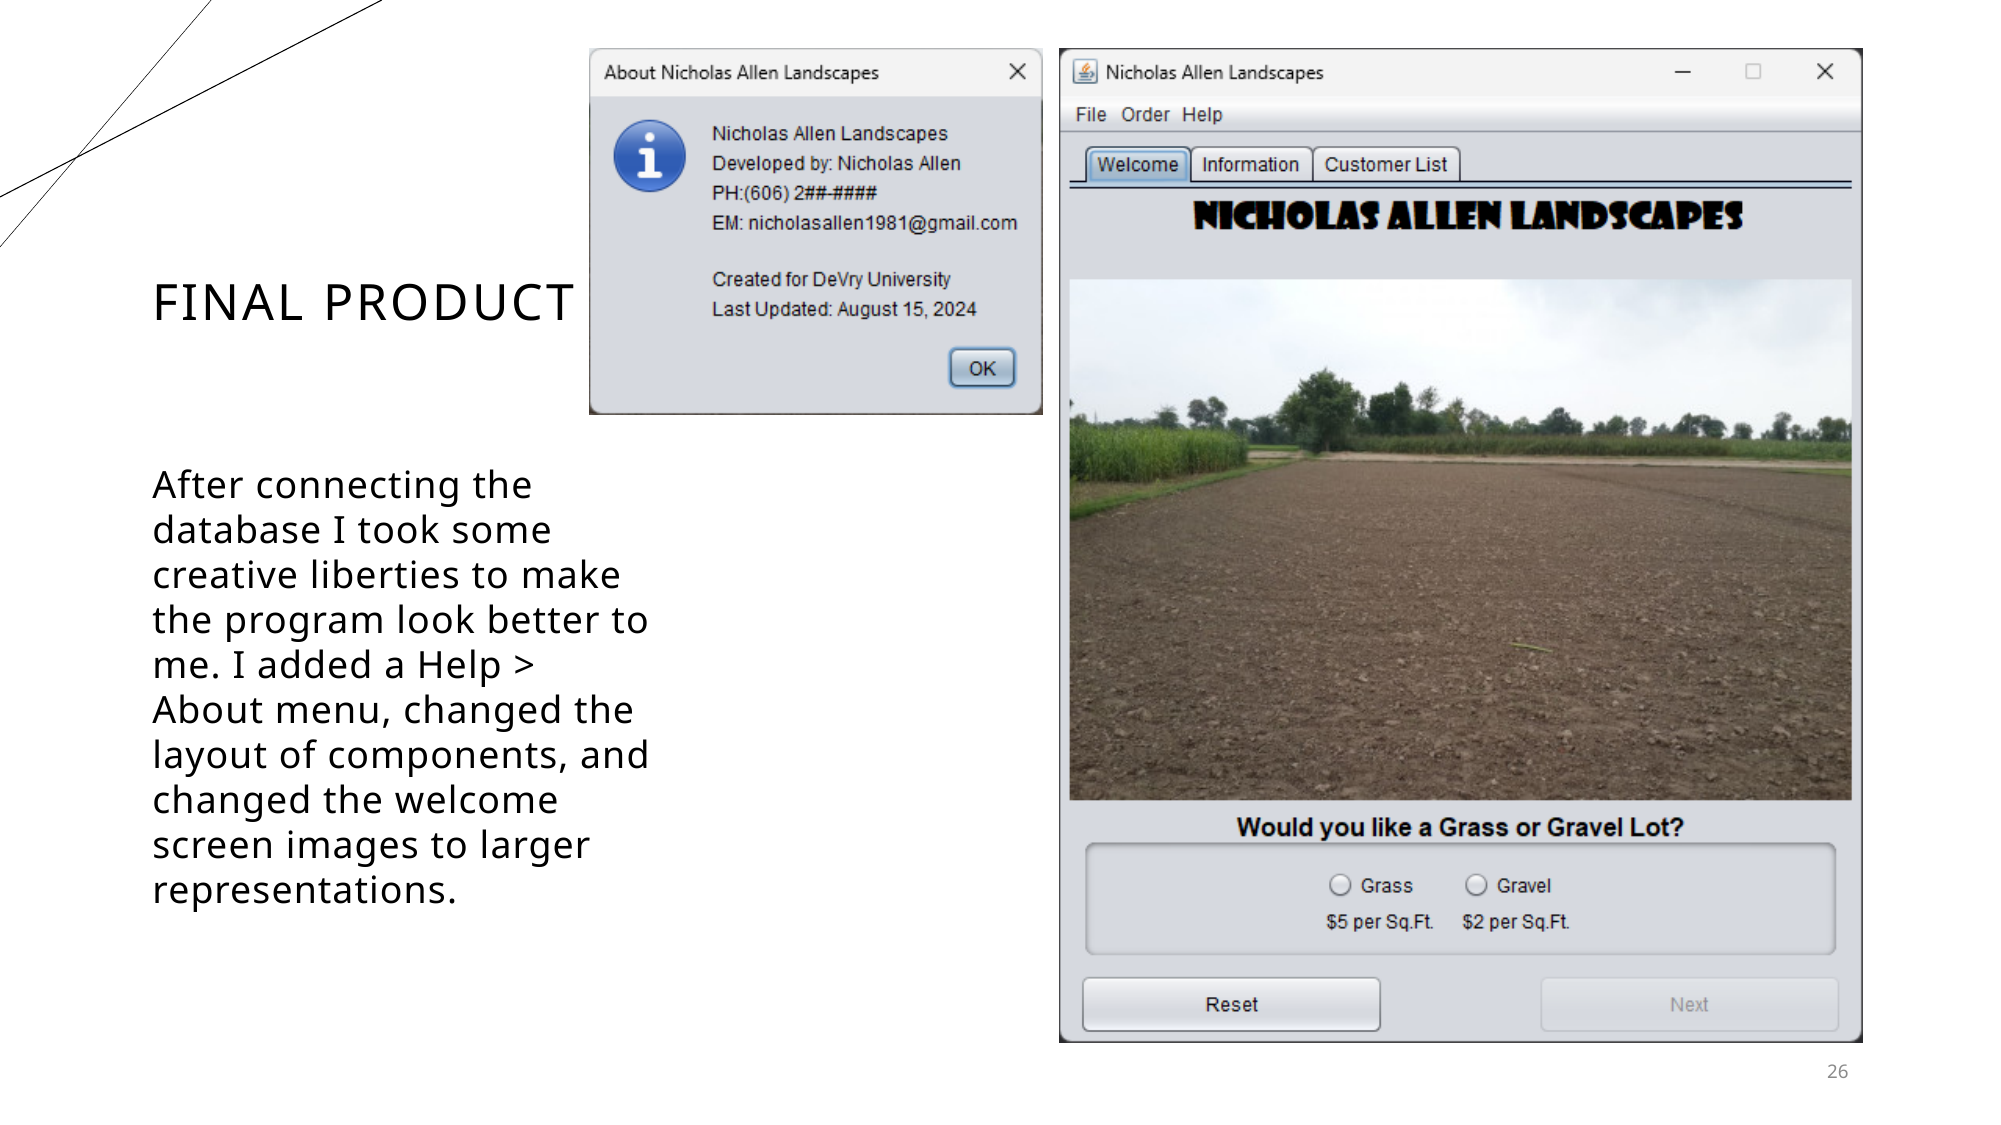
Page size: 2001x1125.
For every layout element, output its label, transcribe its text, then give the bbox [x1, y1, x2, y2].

picture [589, 48, 1043, 415]
list After connecting the database I took some creative liberties to make the program look better to me. I added a Help > About menu, changed the layout of components, and changed the welcome screen images to larger representations. [137, 461, 671, 993]
picture [1059, 48, 1863, 1043]
slide_number 26 [1701, 1042, 1864, 1103]
title Final Product [137, 146, 711, 462]
